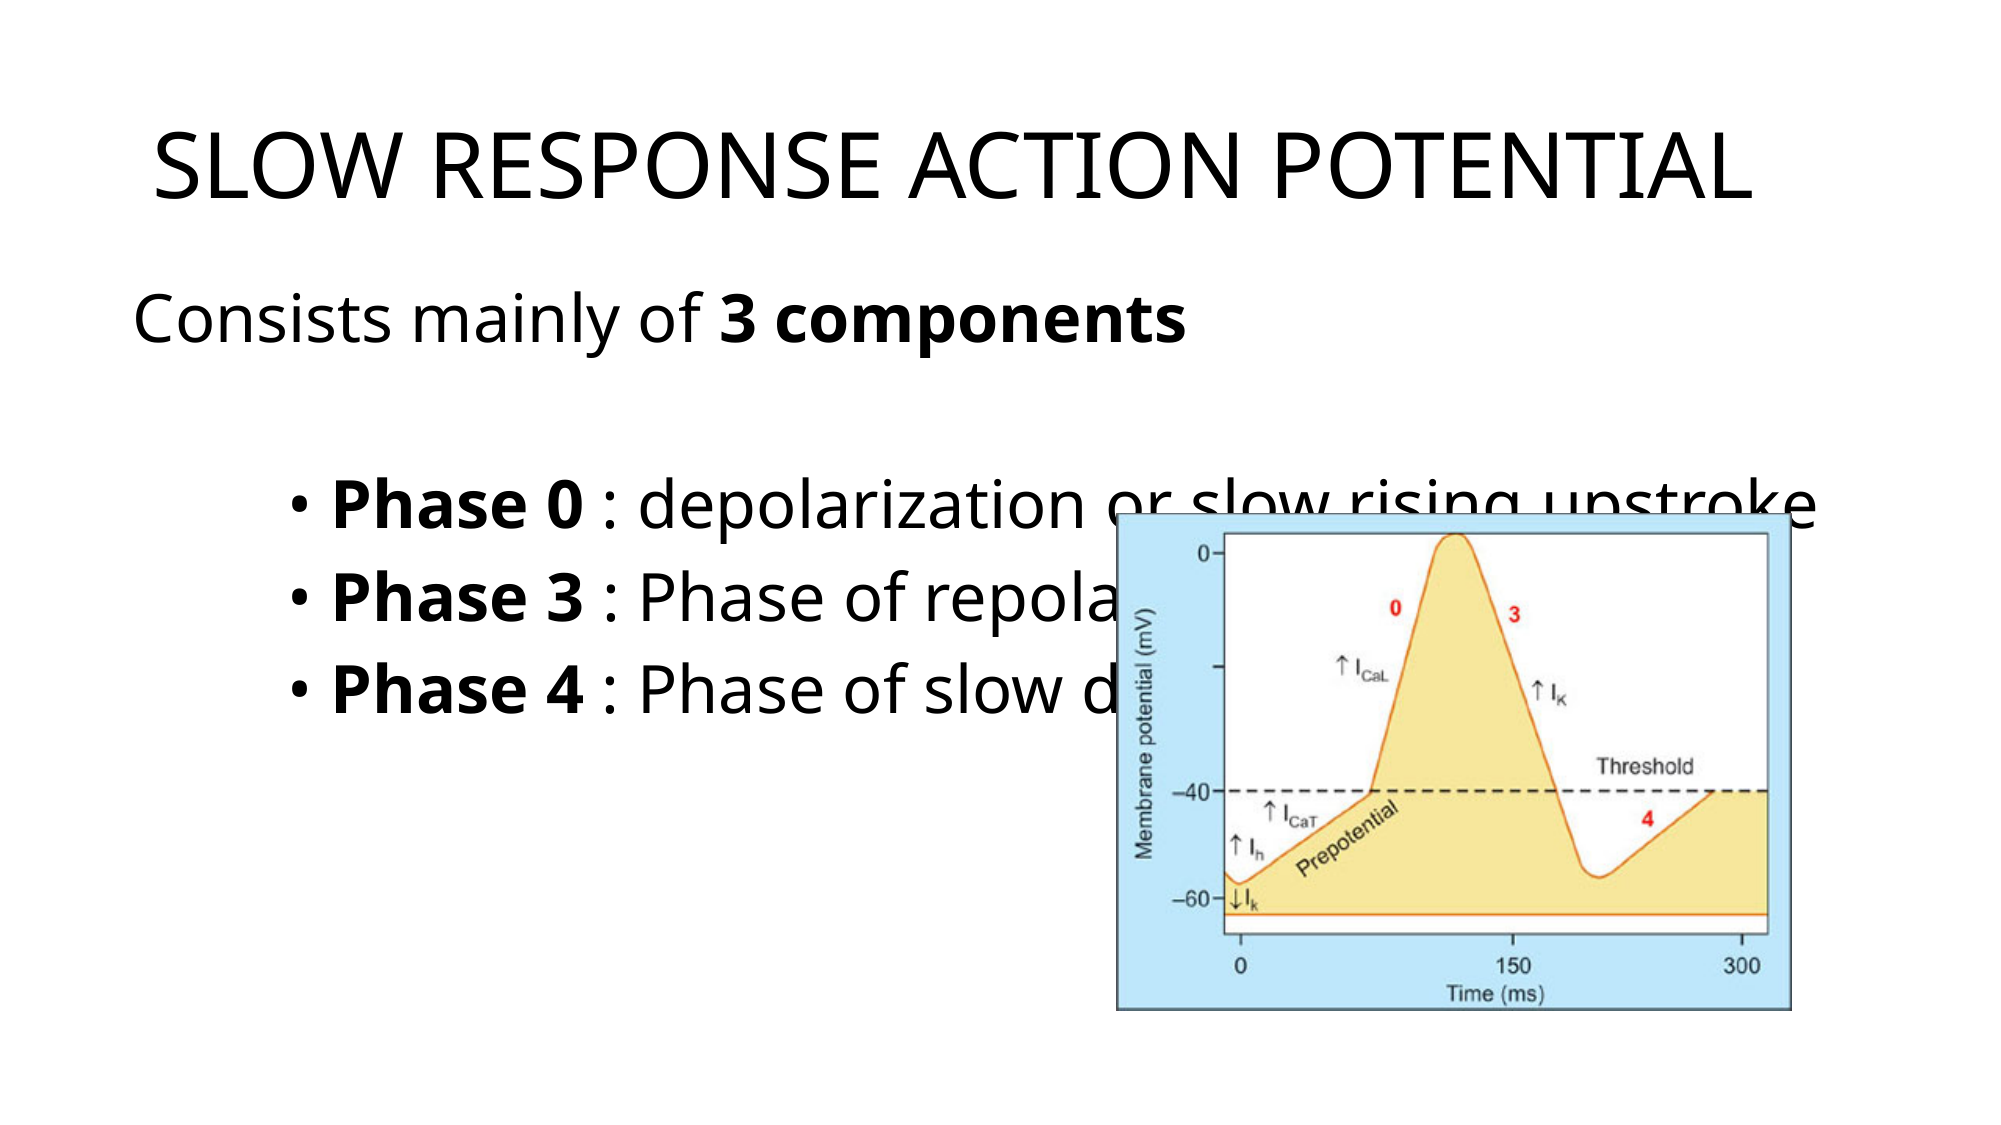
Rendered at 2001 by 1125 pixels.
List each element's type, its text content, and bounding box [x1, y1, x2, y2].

picture [1115, 513, 1792, 1012]
title SLOW RESPONSE ACTION POTENTIAL [137, 59, 1863, 277]
list Consists mainly of 3 components • Phase 0 : depolarization or slow rising upstroke • Phase 3 : Phase of repolarization • Phase 4 : Phase of slow depolarization [117, 277, 1932, 1051]
